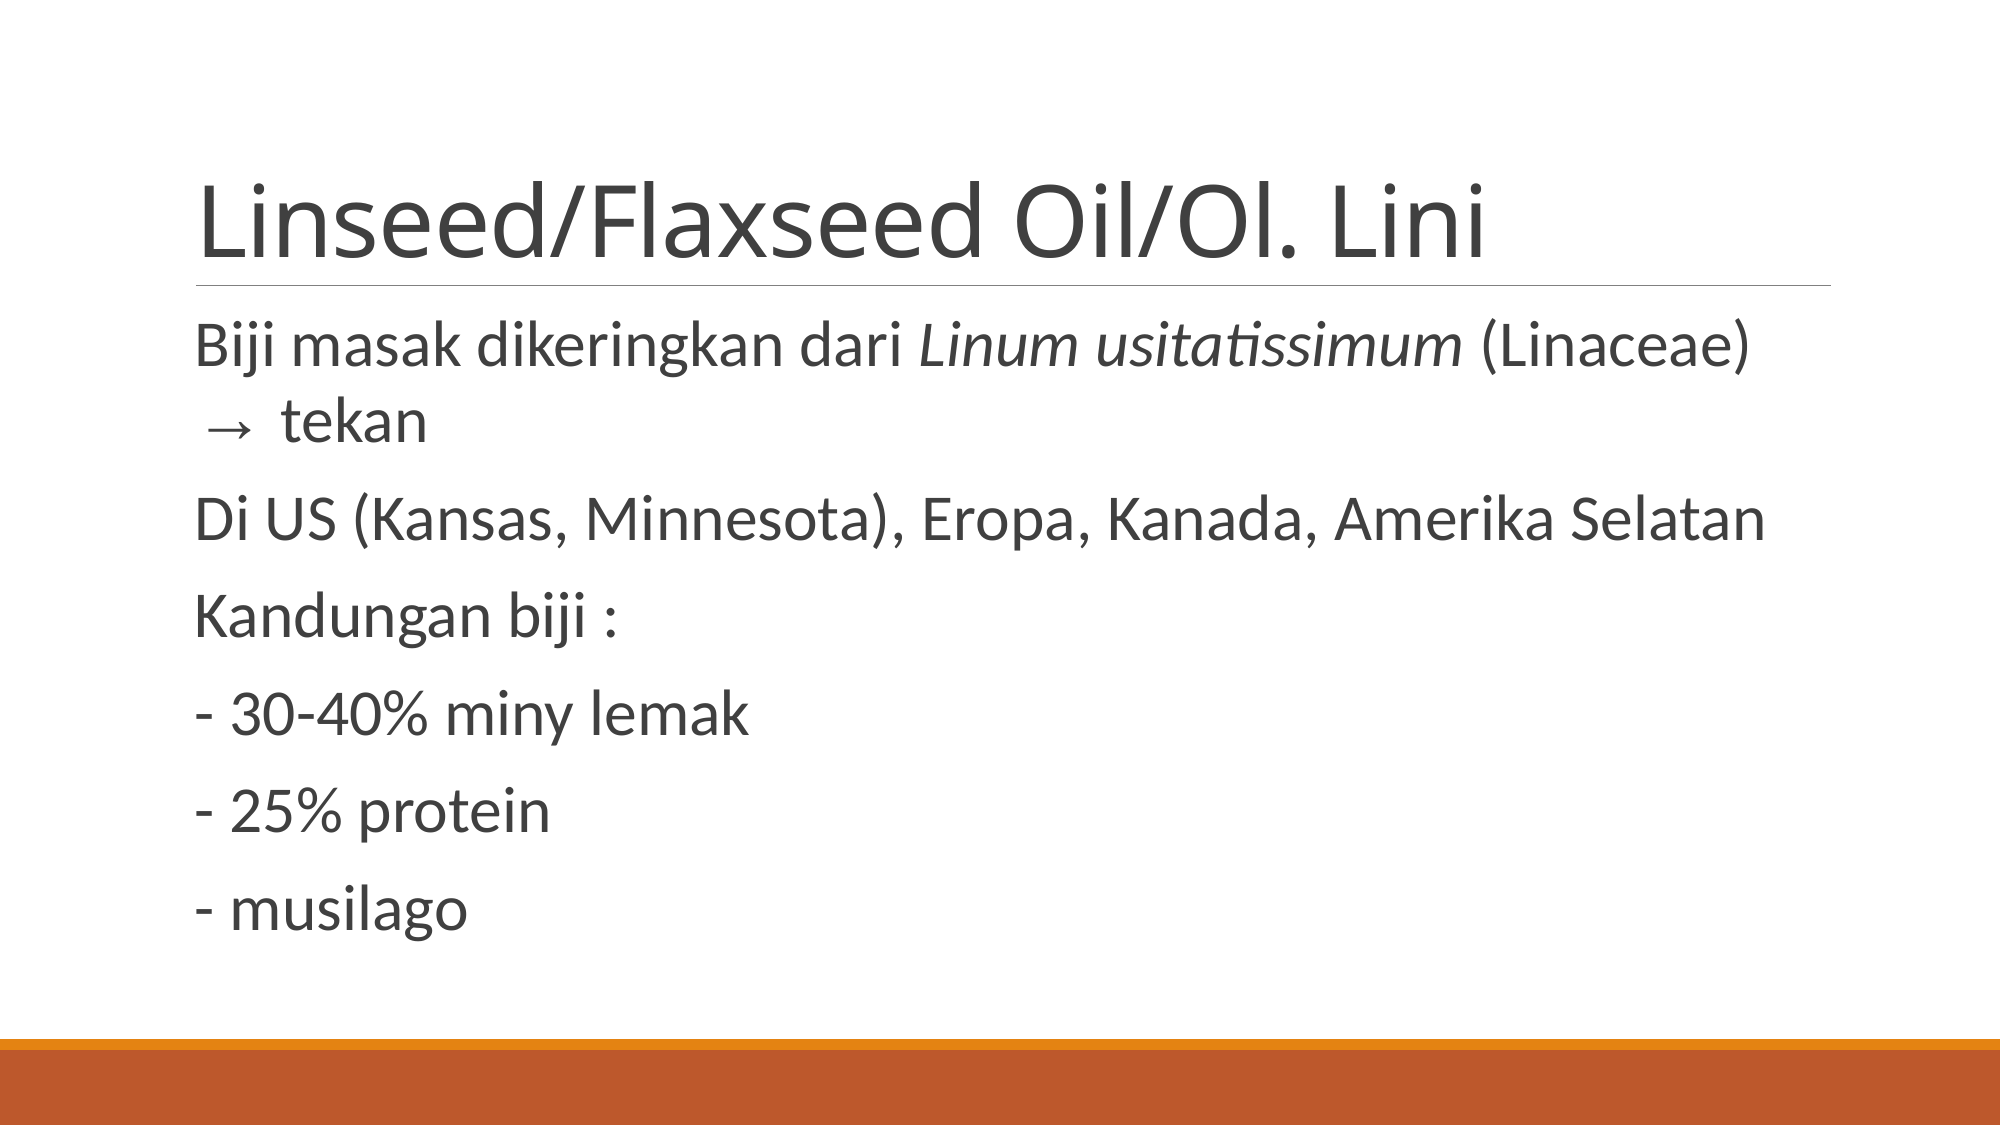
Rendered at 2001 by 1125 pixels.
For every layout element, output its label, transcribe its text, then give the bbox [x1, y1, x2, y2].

list Biji masak dikeringkan dari Linum usitatissimum (Linaceae) → tekan Di US (Kansas, Minnesota), Eropa, Kanada, Amerika Selatan Kandungan biji : - 30-40% miny lemak - 25% protein - musilago [180, 302, 1830, 963]
title Linseed/Flaxseed Oil/Ol. Lini [180, 47, 1830, 285]
